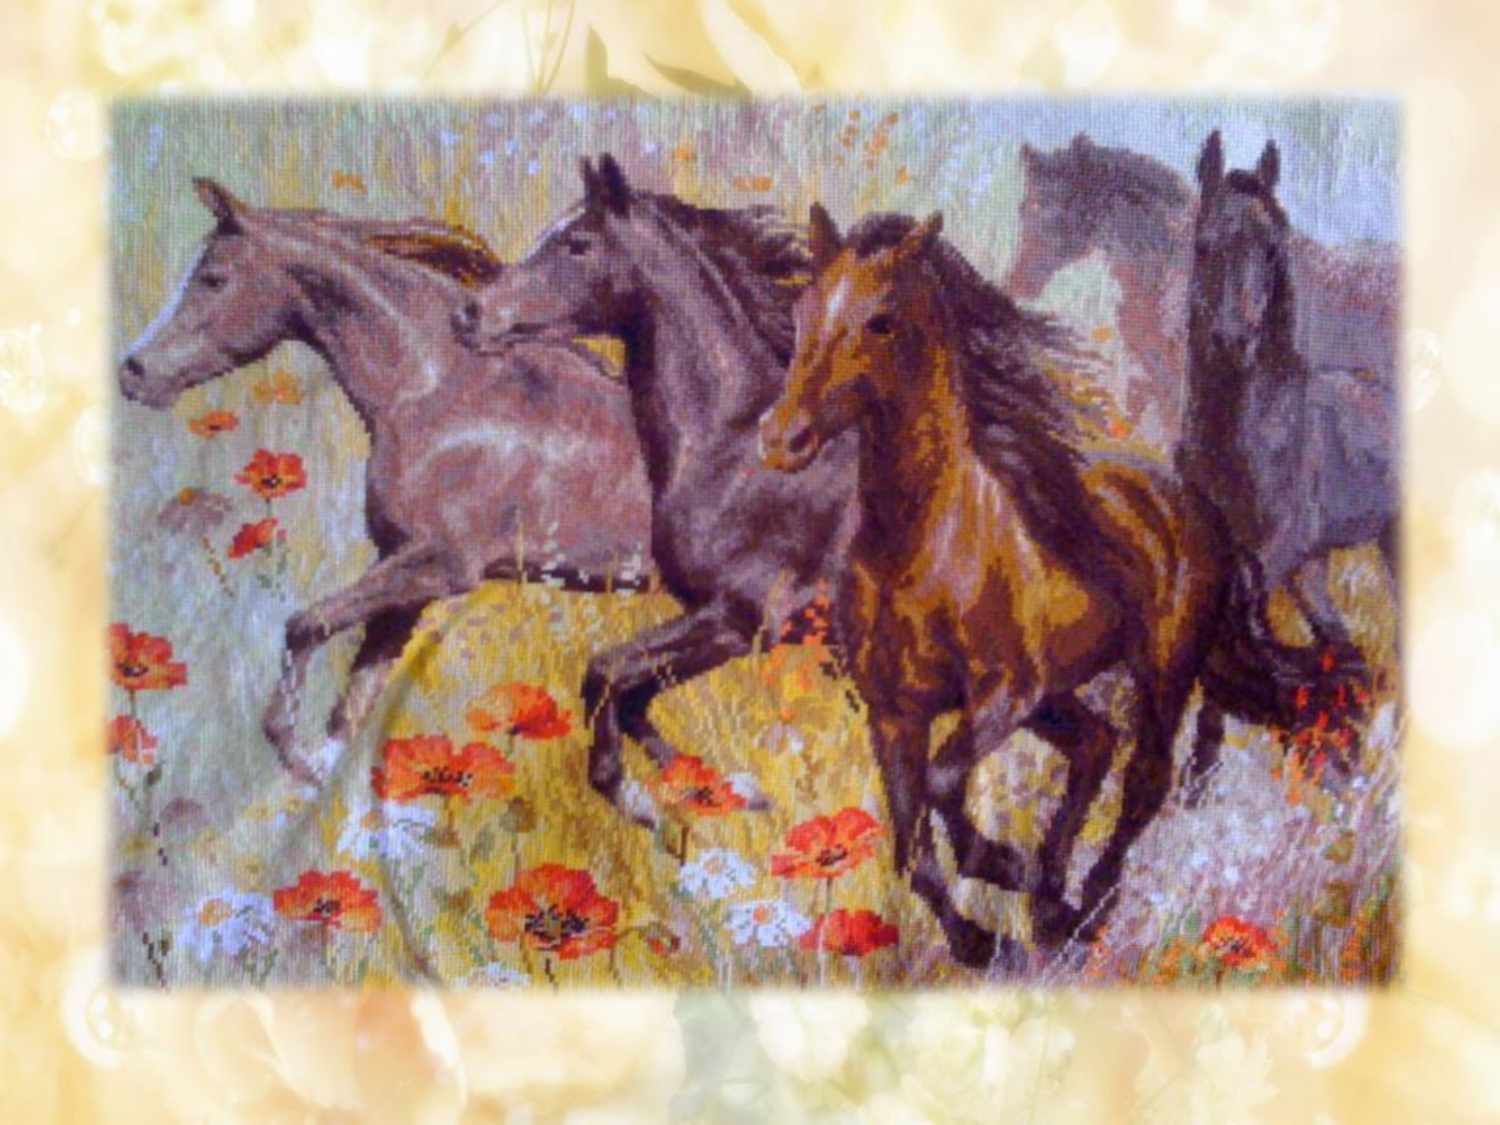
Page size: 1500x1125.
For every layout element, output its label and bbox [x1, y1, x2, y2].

picture [0, 0, 1500, 1125]
list [93, 81, 1419, 1006]
